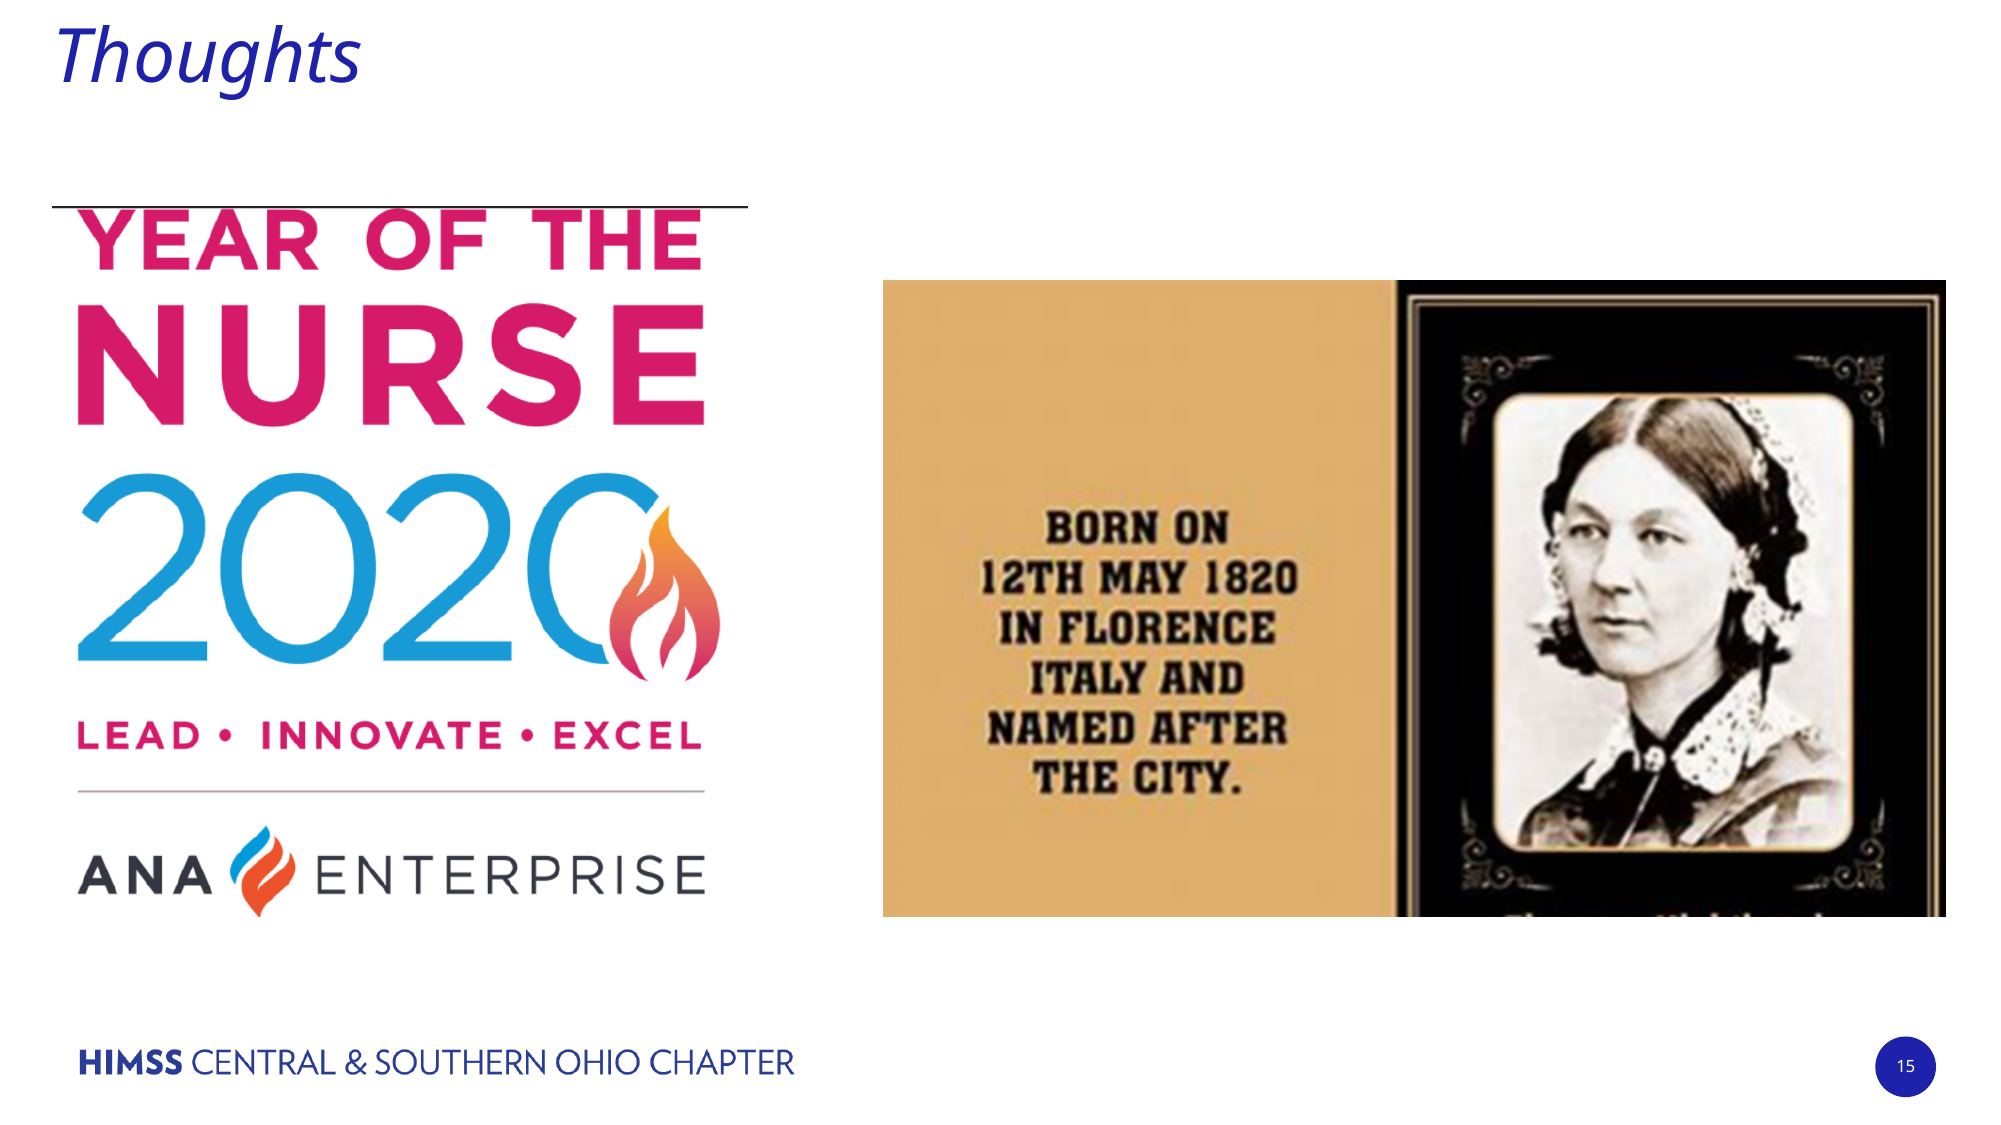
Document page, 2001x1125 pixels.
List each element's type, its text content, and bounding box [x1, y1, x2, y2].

picture [54, 1025, 819, 1099]
picture [883, 280, 1946, 917]
slide_number 15 [1863, 1048, 1948, 1086]
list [52, 206, 748, 917]
title Thoughts [52, 28, 1666, 198]
